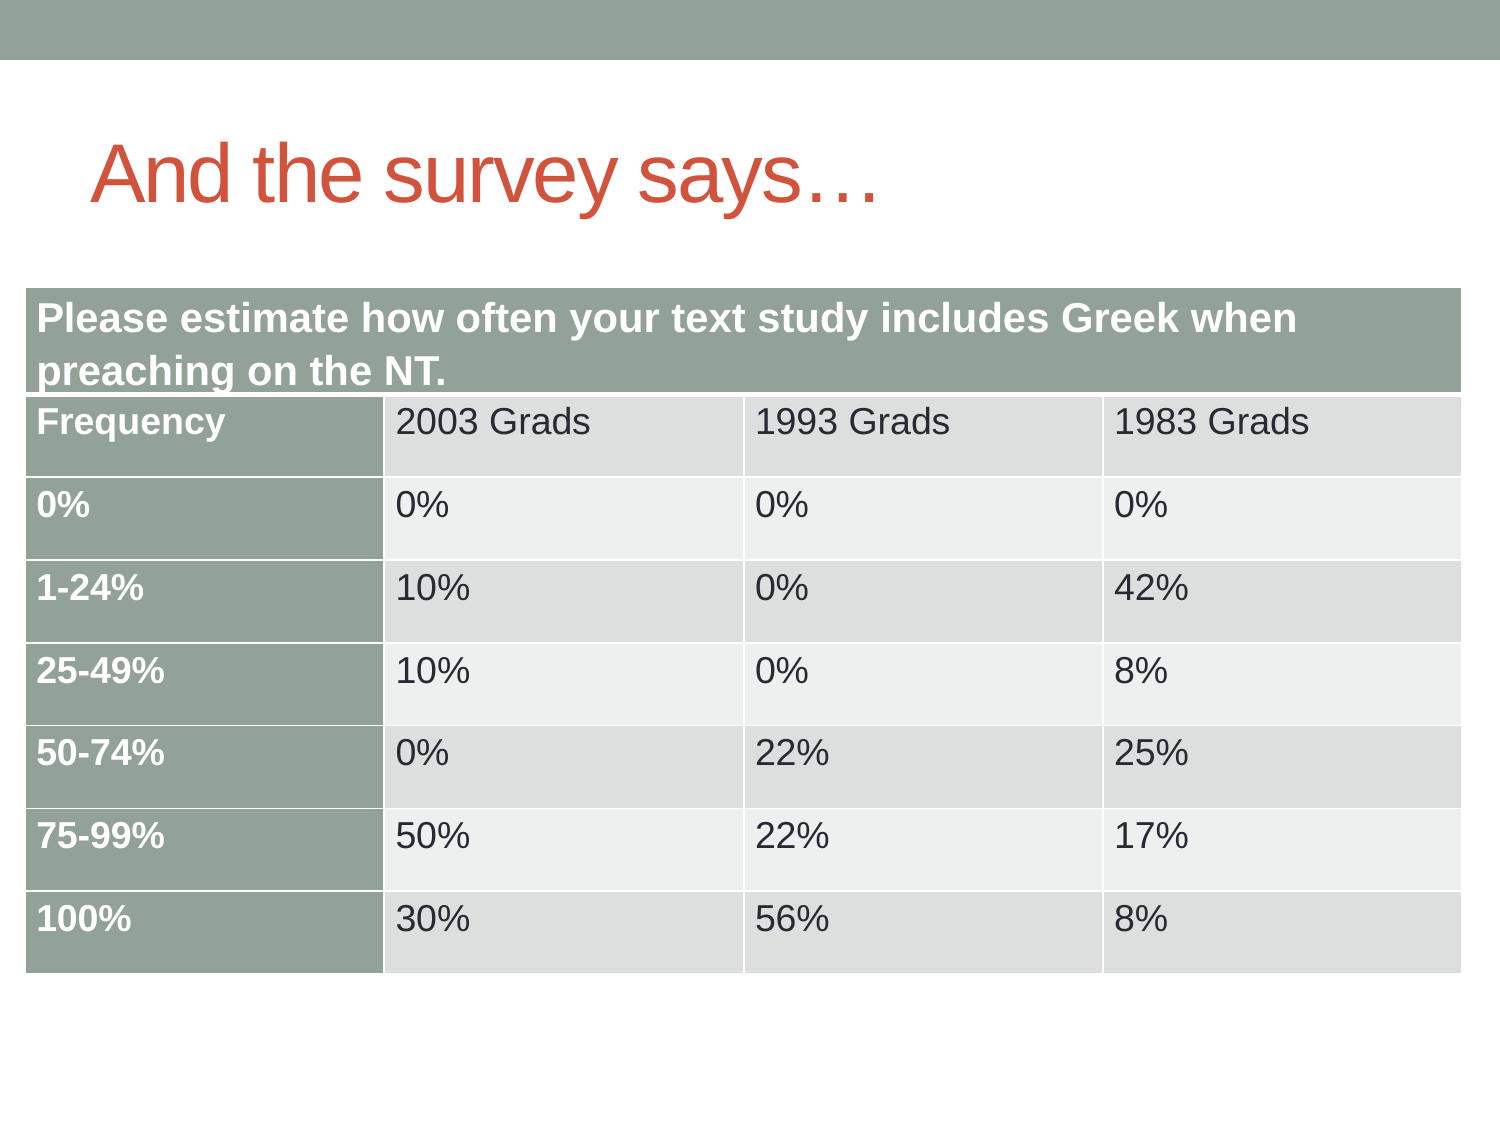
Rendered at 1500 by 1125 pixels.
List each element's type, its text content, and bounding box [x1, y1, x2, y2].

table_header Please estimate how often your text study includes Greek when preaching on the NT. [26, 288, 1461, 392]
table_cell 56% [745, 892, 1102, 973]
table_cell Frequency [26, 397, 383, 476]
table_cell 10% [385, 561, 743, 642]
table_cell 10% [385, 644, 743, 725]
table_cell 25% [1104, 726, 1461, 808]
table_cell 0% [745, 478, 1102, 559]
table_cell 0% [745, 561, 1102, 642]
table_cell 30% [385, 892, 743, 973]
table_cell 100% [26, 892, 383, 973]
table_cell 17% [1104, 809, 1461, 890]
table_cell 0% [385, 726, 743, 808]
table_cell 1-24% [26, 561, 383, 642]
table_cell 2003 Grads [385, 397, 743, 476]
table_cell 0% [385, 478, 743, 559]
table_cell 1983 Grads [1104, 397, 1461, 476]
table_cell 1993 Grads [745, 397, 1102, 476]
table_cell 0% [745, 644, 1102, 725]
table_cell 25-49% [26, 644, 383, 725]
table_cell 50-74% [26, 726, 383, 808]
table_cell 0% [1104, 478, 1461, 559]
table_cell 50% [385, 809, 743, 890]
table_cell 42% [1104, 561, 1461, 642]
table_cell 75-99% [26, 809, 383, 890]
table_cell 22% [745, 809, 1102, 890]
title And the survey says… [75, 87, 1425, 250]
table_cell 0% [26, 478, 383, 559]
table_cell 8% [1104, 644, 1461, 725]
table_cell 8% [1104, 892, 1461, 973]
table_cell 22% [745, 726, 1102, 808]
